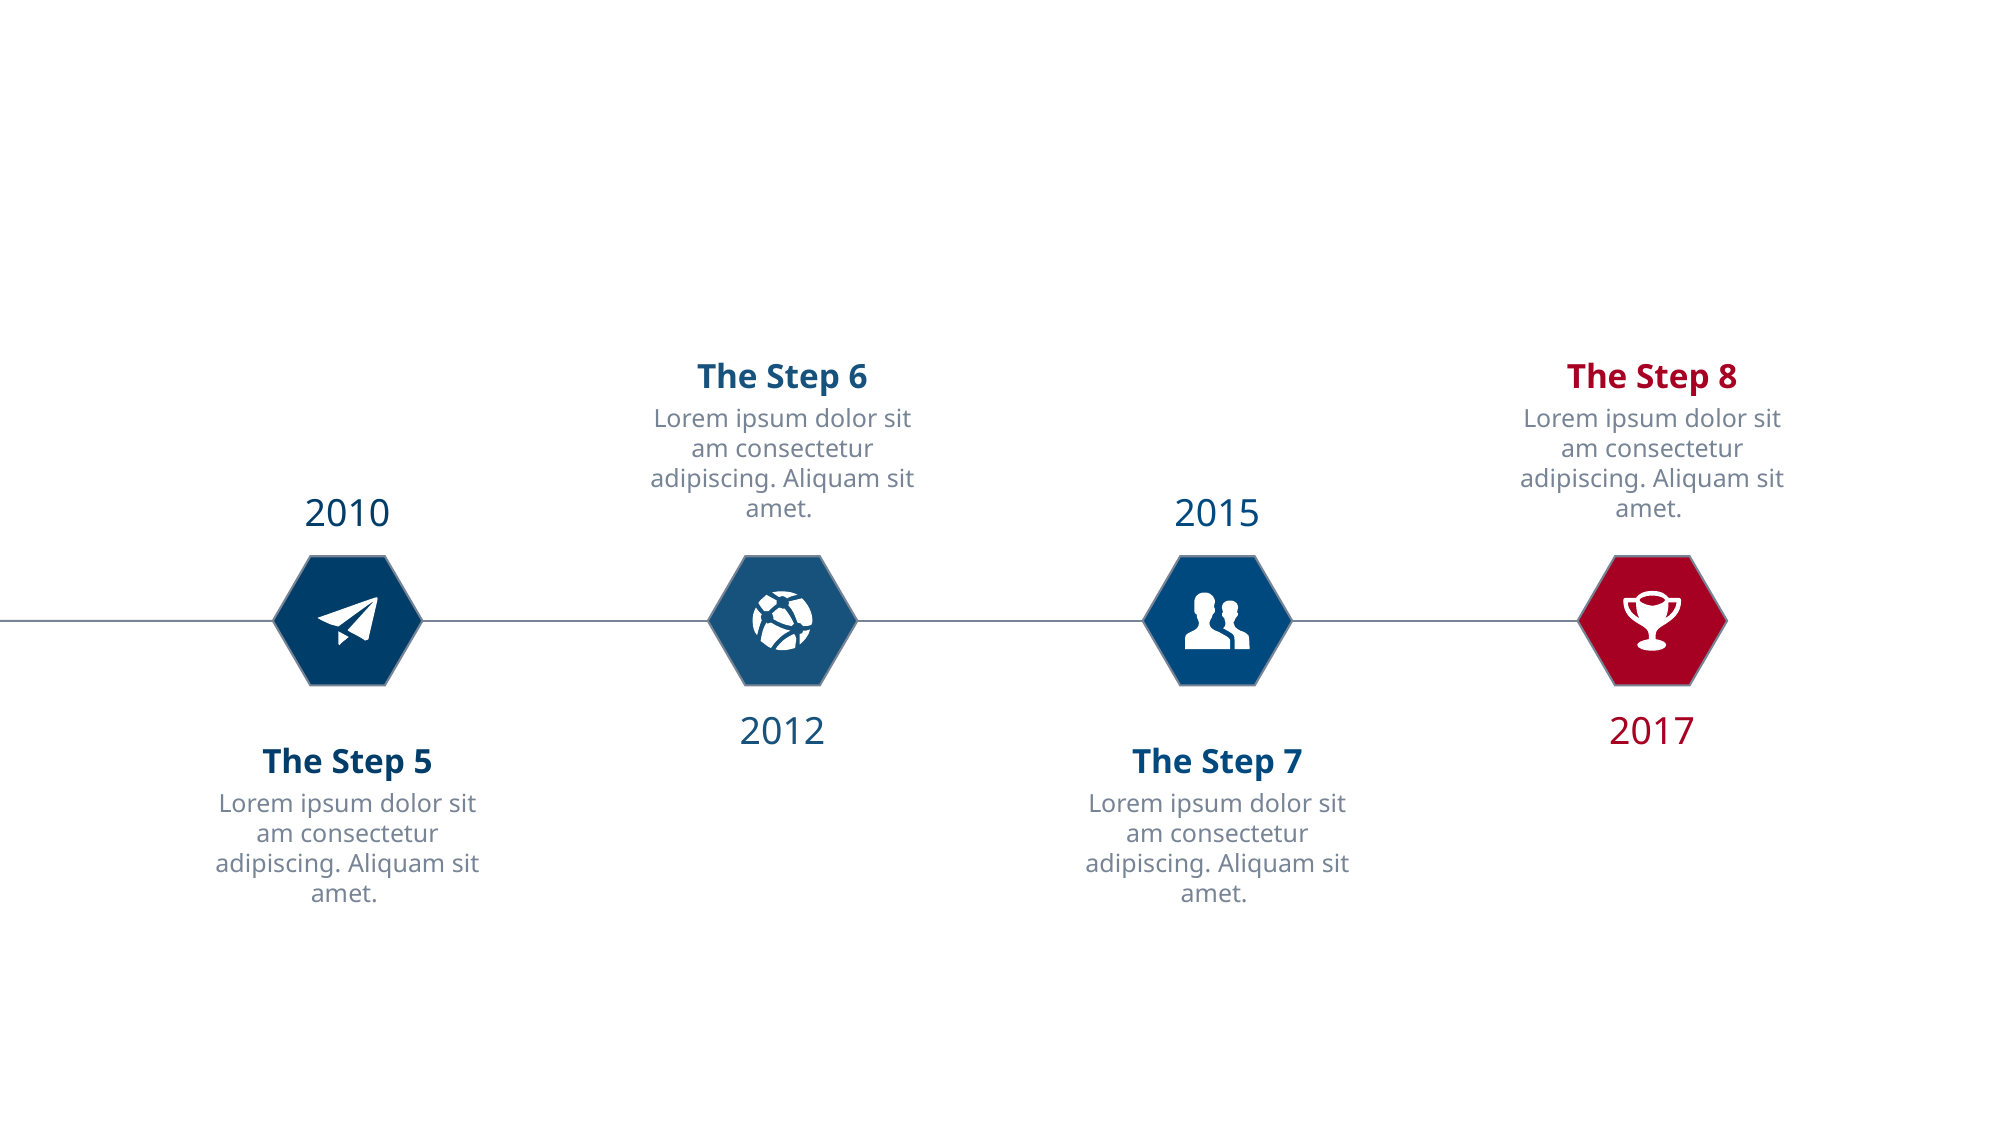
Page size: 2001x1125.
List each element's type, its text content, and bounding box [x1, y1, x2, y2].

text_box The Step 7 [1117, 733, 1318, 780]
text_box 2017 [1594, 699, 1711, 760]
text_box [758, 594, 777, 612]
text_box [1185, 592, 1231, 650]
text_box [317, 597, 378, 641]
text_box [775, 634, 797, 651]
text_box Lorem ipsum dolor sit am consectetur adipiscing. Aliquam sit amet. [184, 780, 512, 915]
text_box Lorem ipsum dolor sit am consectetur adipiscing. Aliquam sit amet. [1053, 780, 1382, 915]
text_box [1576, 555, 1729, 687]
text_box The Step 8 [1552, 348, 1753, 395]
text_box [338, 631, 349, 646]
text_box [707, 555, 859, 687]
text_box [752, 607, 762, 636]
text_box The Step 6 [682, 348, 883, 395]
text_box [772, 607, 794, 627]
text_box The Step 5 [247, 733, 448, 780]
text_box [760, 622, 791, 649]
text_box [1221, 600, 1250, 650]
text_box [772, 591, 798, 599]
text_box Lorem ipsum dolor sit am consectetur adipiscing. Aliquam sit amet. [1488, 395, 1816, 530]
text_box [1141, 555, 1293, 687]
text_box Lorem ipsum dolor sit am consectetur adipiscing. Aliquam sit amet. [618, 395, 947, 530]
text_box [799, 629, 811, 645]
text_box [271, 555, 424, 687]
text_box [788, 598, 813, 627]
text_box 2012 [724, 699, 841, 760]
text_box 2015 [1159, 481, 1276, 542]
text_box 2010 [289, 481, 406, 542]
text_box [1623, 590, 1682, 651]
